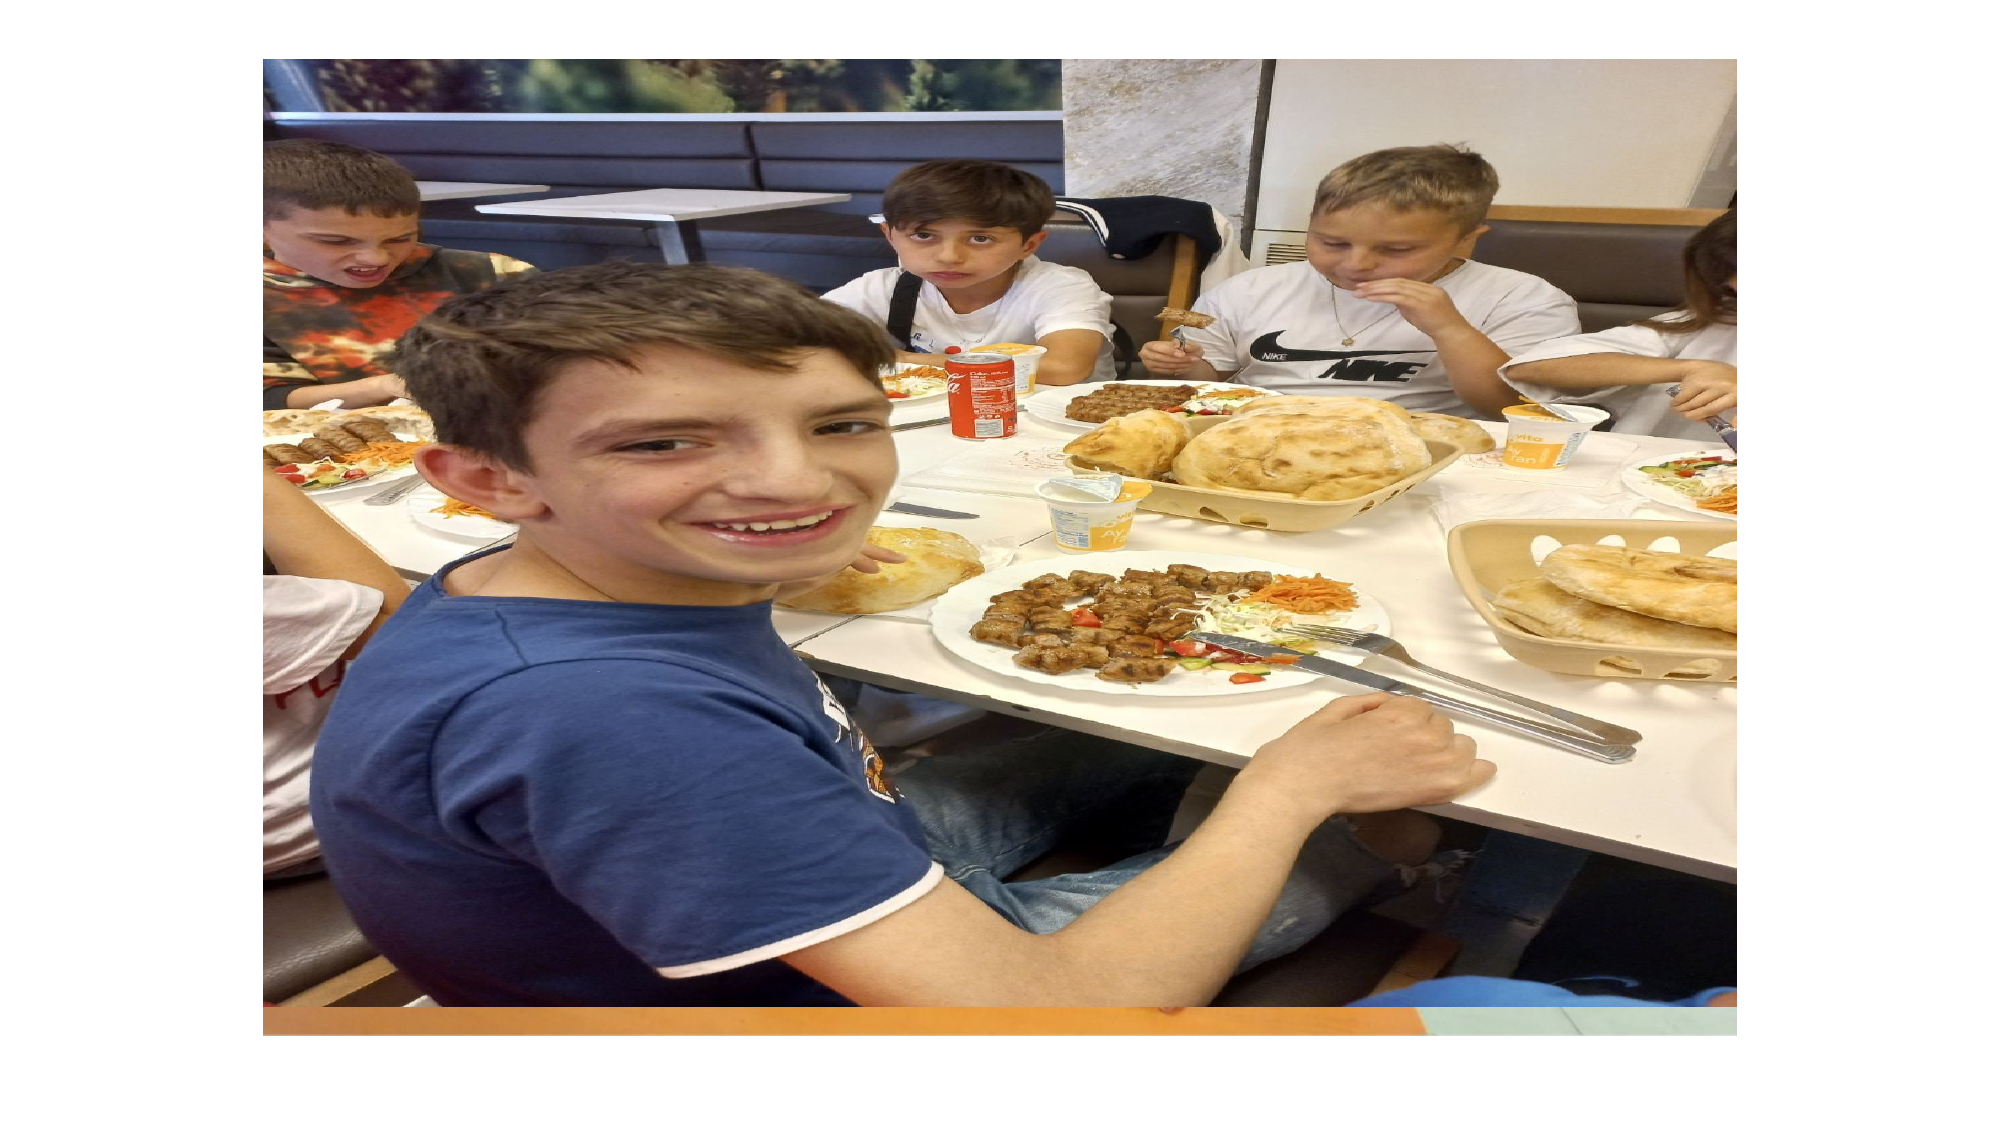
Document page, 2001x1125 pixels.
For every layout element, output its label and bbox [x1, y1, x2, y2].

picture [262, 58, 1738, 1037]
